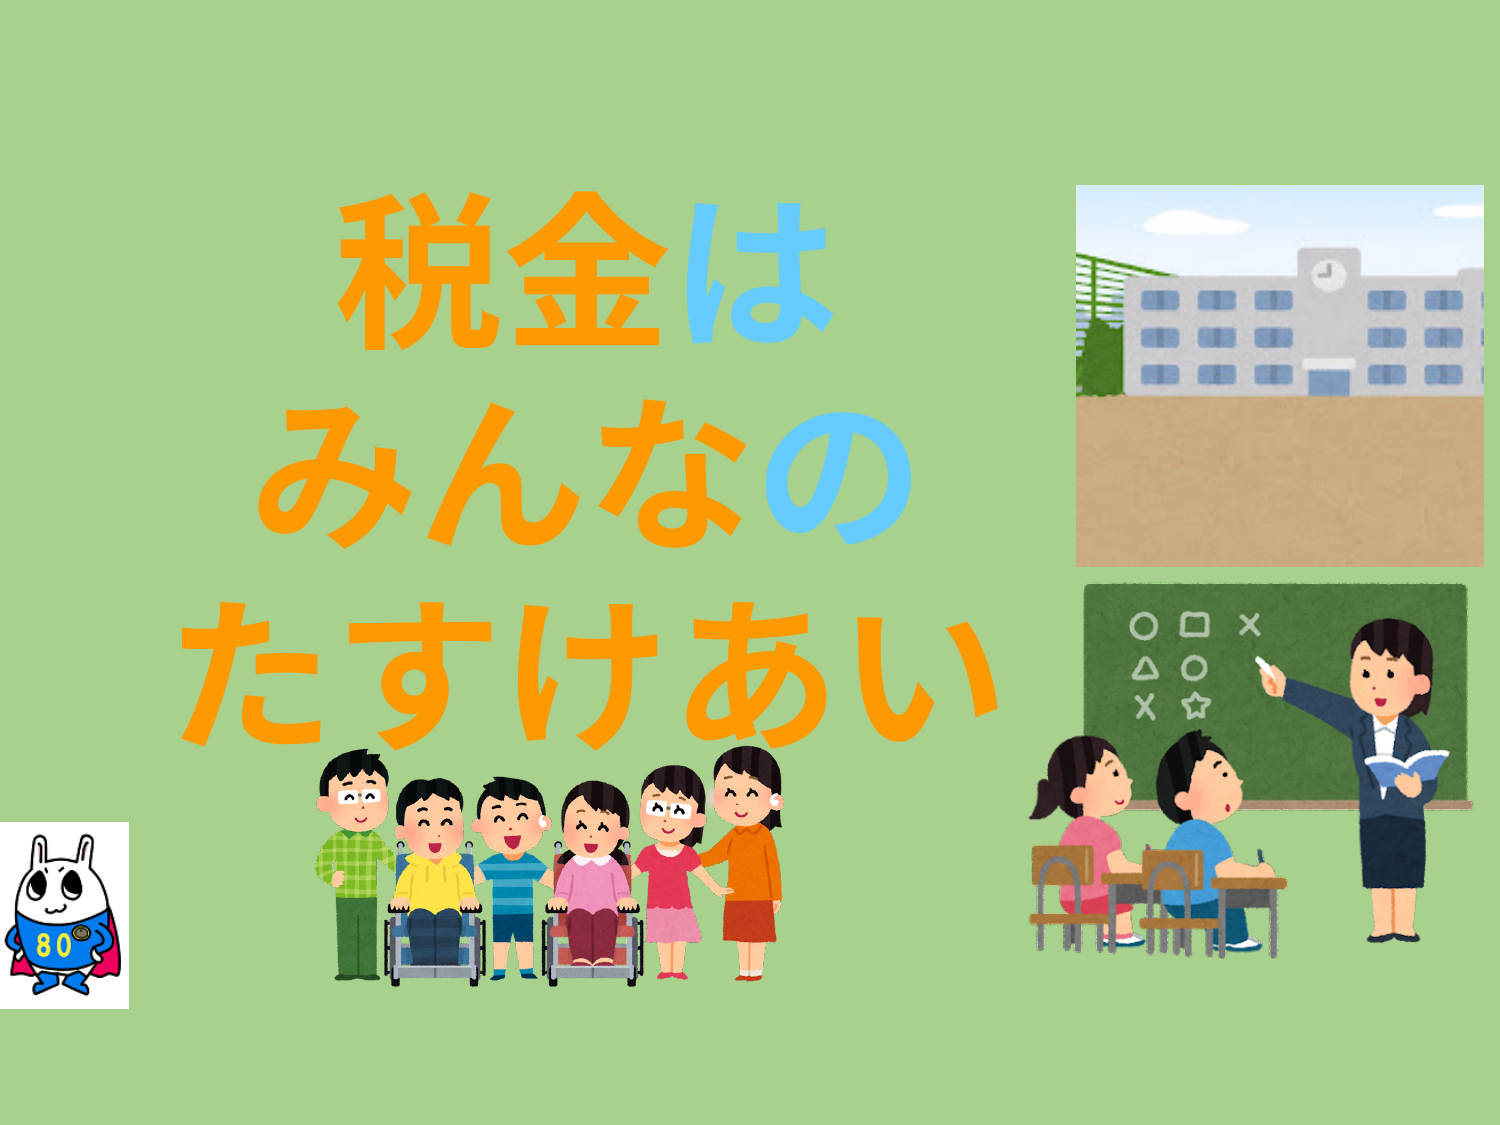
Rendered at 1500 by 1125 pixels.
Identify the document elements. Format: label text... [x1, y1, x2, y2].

picture [0, 822, 129, 1009]
picture [1017, 184, 1485, 995]
picture [305, 722, 795, 1009]
title 税金は みんなの たすけあい [118, 157, 1056, 782]
